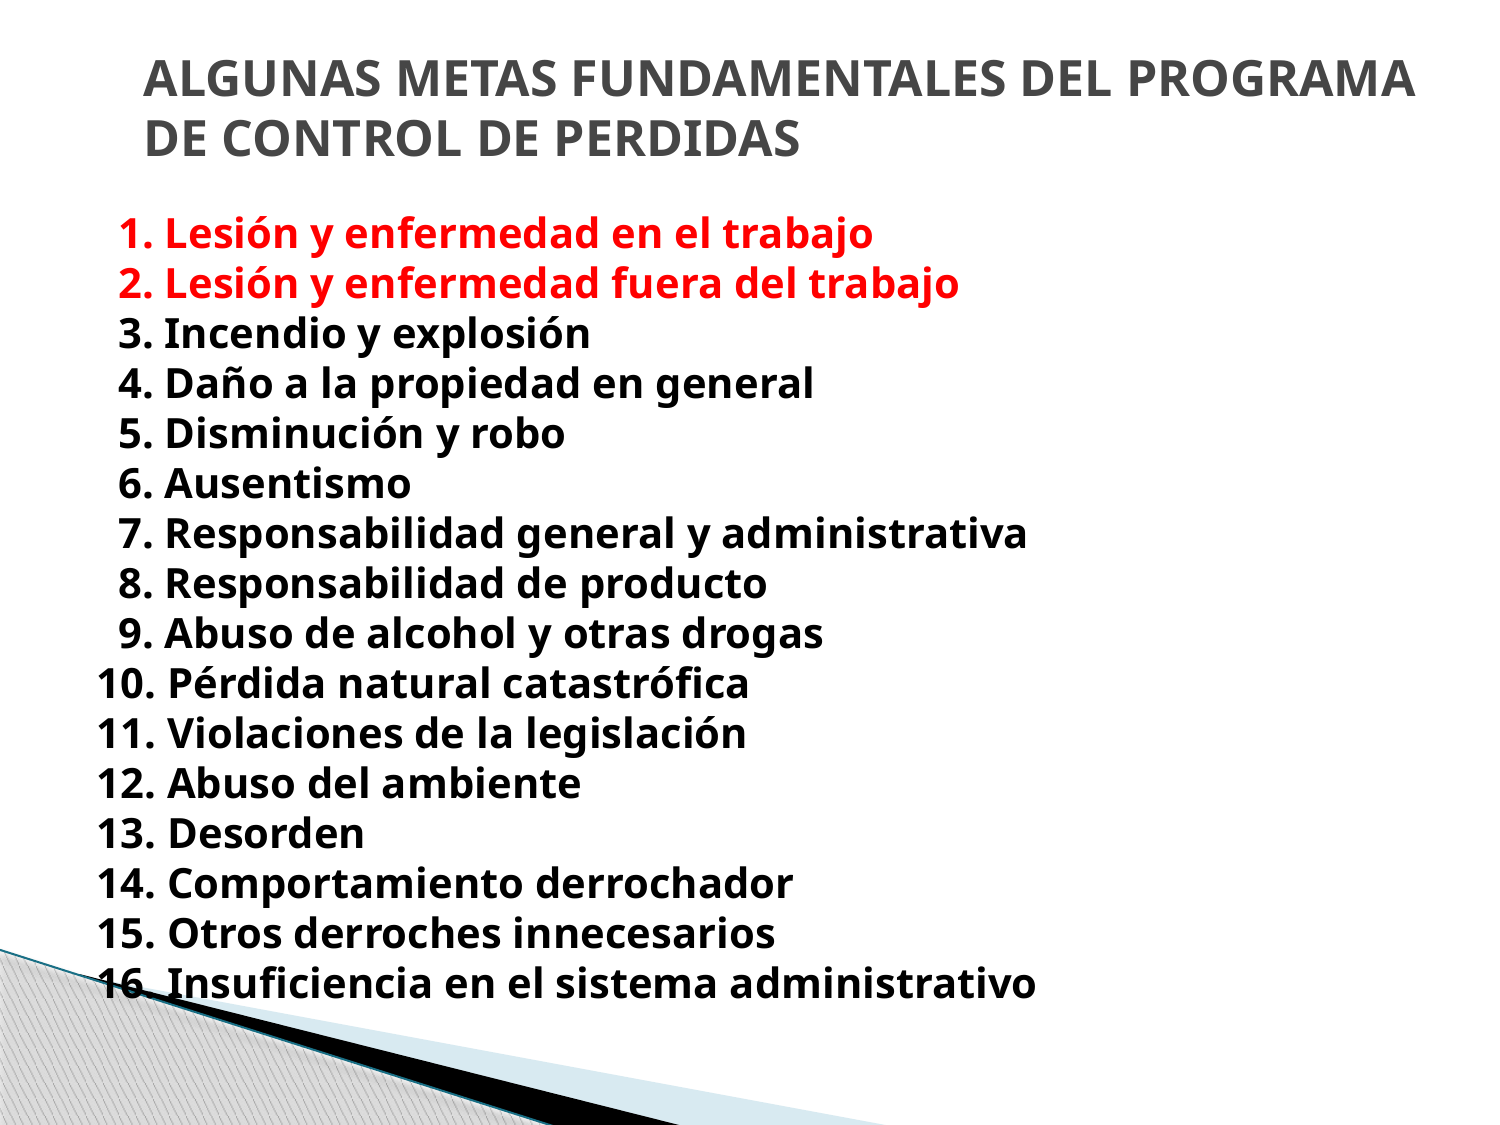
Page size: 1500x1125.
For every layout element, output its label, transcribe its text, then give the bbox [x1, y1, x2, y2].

text_box 1. Lesión y enfermedad en el trabajo 2. Lesión y enfermedad fuera del trabajo 3. Incendio y explosión 4. Daño a la propiedad en general 5. Disminución y robo 6. Ausentismo 7. Responsabilidad general y administrativa 8. Responsabilidad de producto 9. Abuso de alcohol y otras drogas 10. Pérdida natural catastrófica 11. Violaciones de la legislación 12. Abuso del ambiente 13. Desorden 14. Comportamiento derrochador 15. Otros derroches innecesarios 16. Insuficiencia en el sistema administrativo [81, 199, 1477, 1015]
title ALGUNAS METAS FUNDAMENTALES DEL PROGRAMA DE CONTROL DE PERDIDAS [128, 35, 1458, 177]
